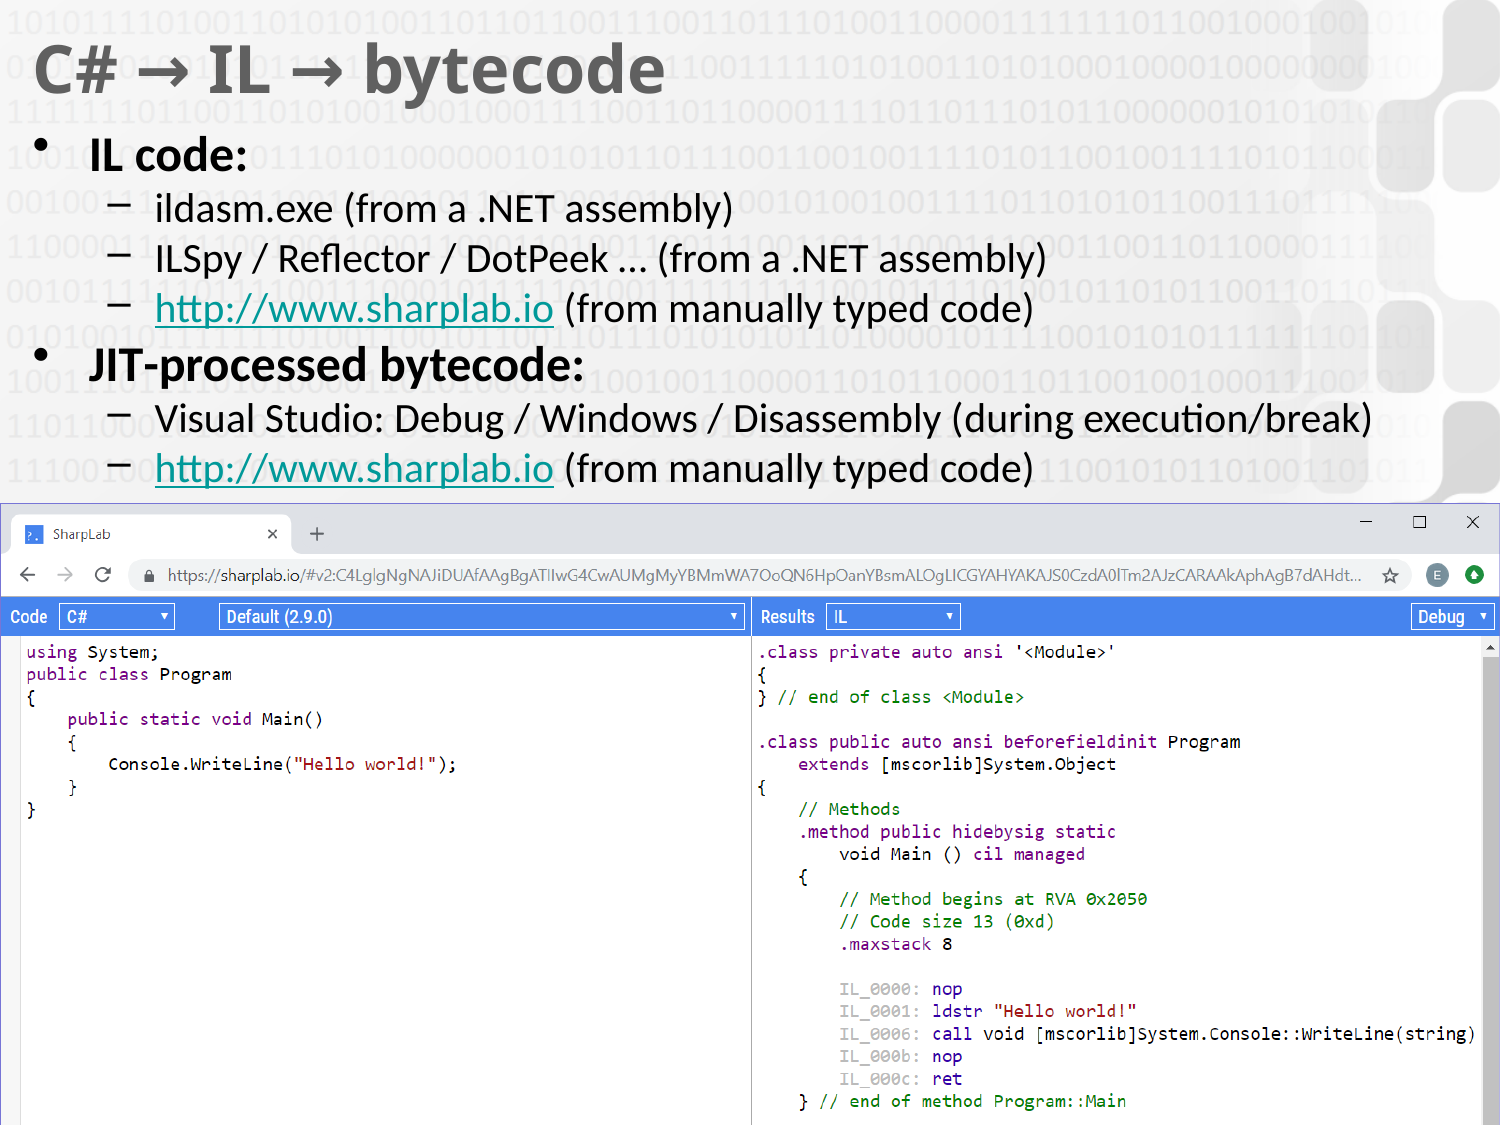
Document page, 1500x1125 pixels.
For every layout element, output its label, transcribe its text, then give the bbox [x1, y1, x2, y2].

picture [0, 0, 1500, 1125]
title C# → IL → bytecode [17, 19, 1483, 113]
list IL code: ildasm.exe (from a .NET assembly) ILSpy / Reflector / DotPeek … (from a .NET assembly) http://www.sharplab.io (from manually typed code) JIT-processed bytecode: Visual Studio: Debug / Windows / Disassembly (during execution/break) http://www.sharplab.io (from manually typed code) [17, 113, 1483, 502]
